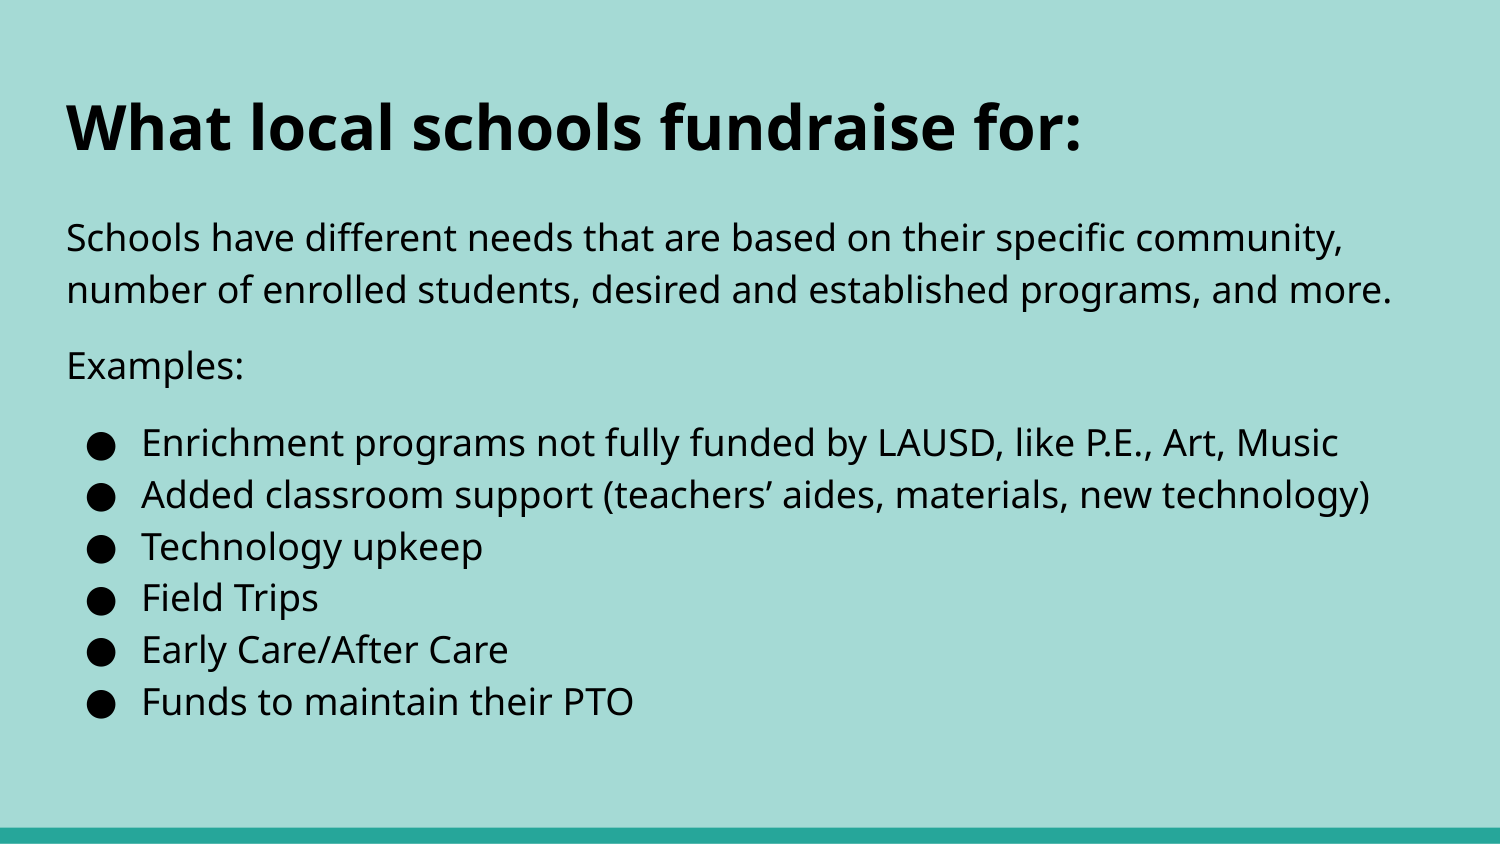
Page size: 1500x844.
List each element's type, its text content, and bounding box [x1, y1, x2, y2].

list Schools have different needs that are based on their specific community, number of enrolled students, desired and established programs, and more. Examples: Enrichment programs not fully funded by LAUSD, like P.E., Art, Music Added classroom support (teachers’ aides, materials, new technology) Technology upkeep Field Trips Early Care/After Care Funds to maintain their PTO [51, 192, 1449, 750]
title What local schools fundraise for: [51, 72, 1449, 174]
